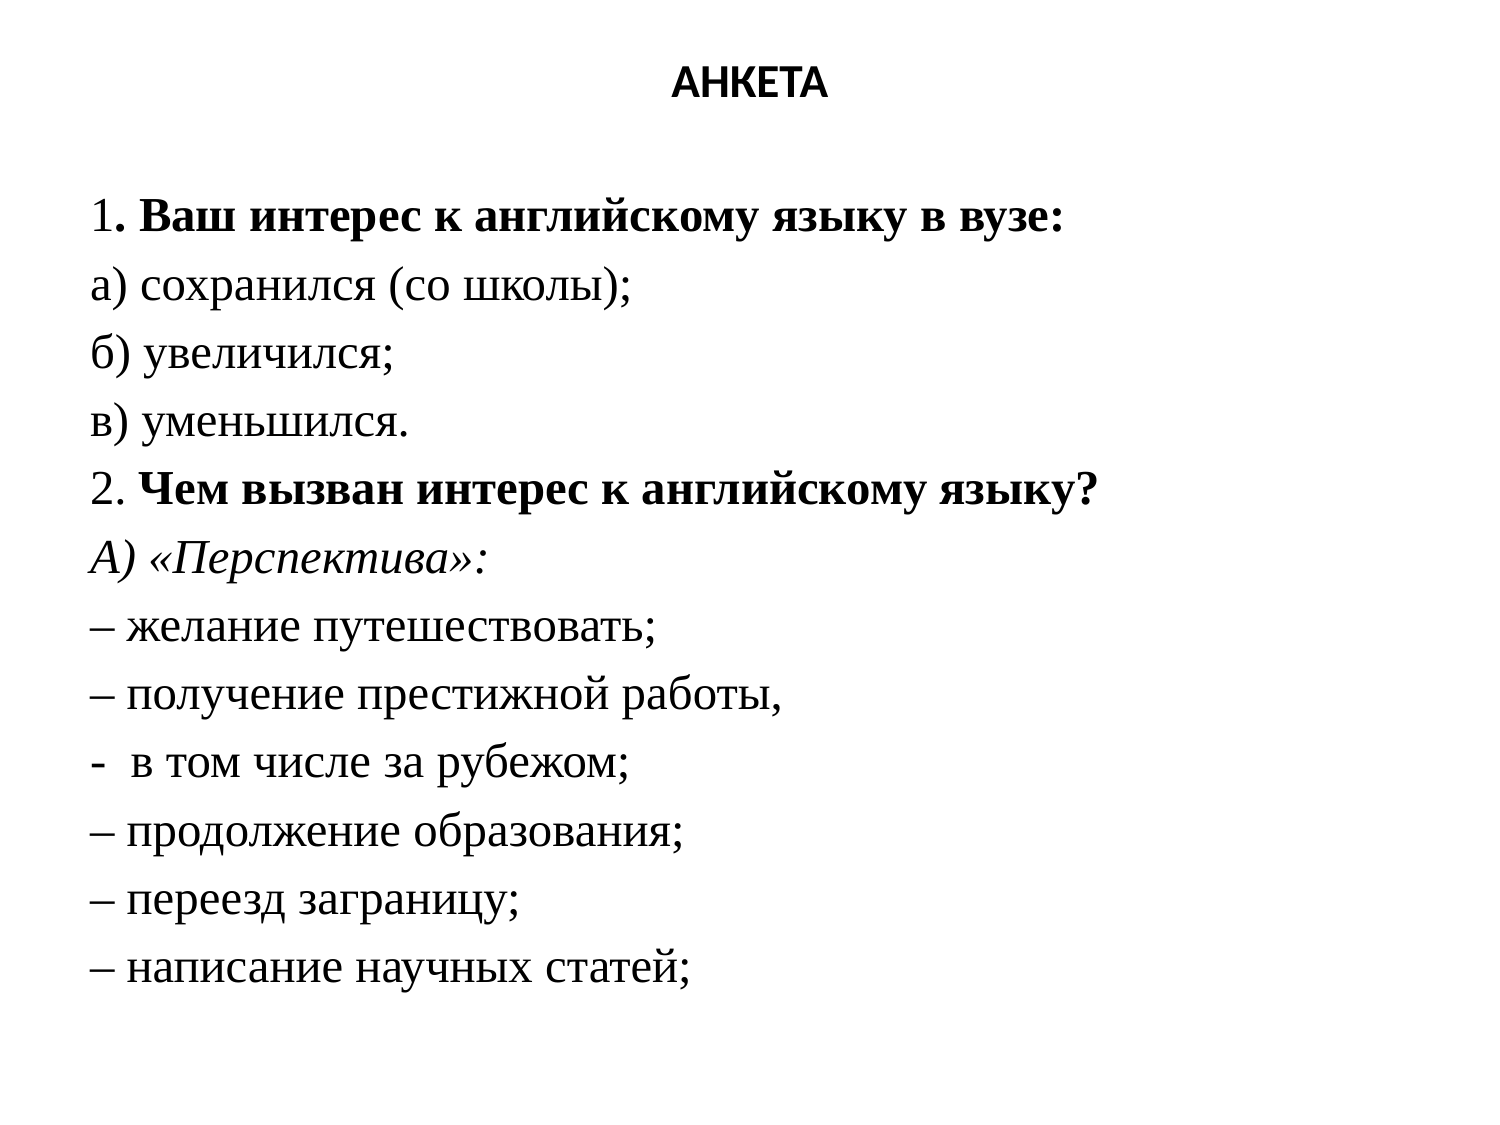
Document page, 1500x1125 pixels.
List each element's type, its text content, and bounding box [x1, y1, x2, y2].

list АНКЕТА 1. Ваш интерес к английскому языку в вузе: а) сохранился (со школы); б) увеличился; в) уменьшился. 2. Чем вызван интерес к английскому языку? А) «Перспектива»: – желание путешествовать; – получение престижной работы, - в том числе за рубежом; – продолжение образования; – переезд заграницу; – написание научных статей; [75, 42, 1425, 1005]
